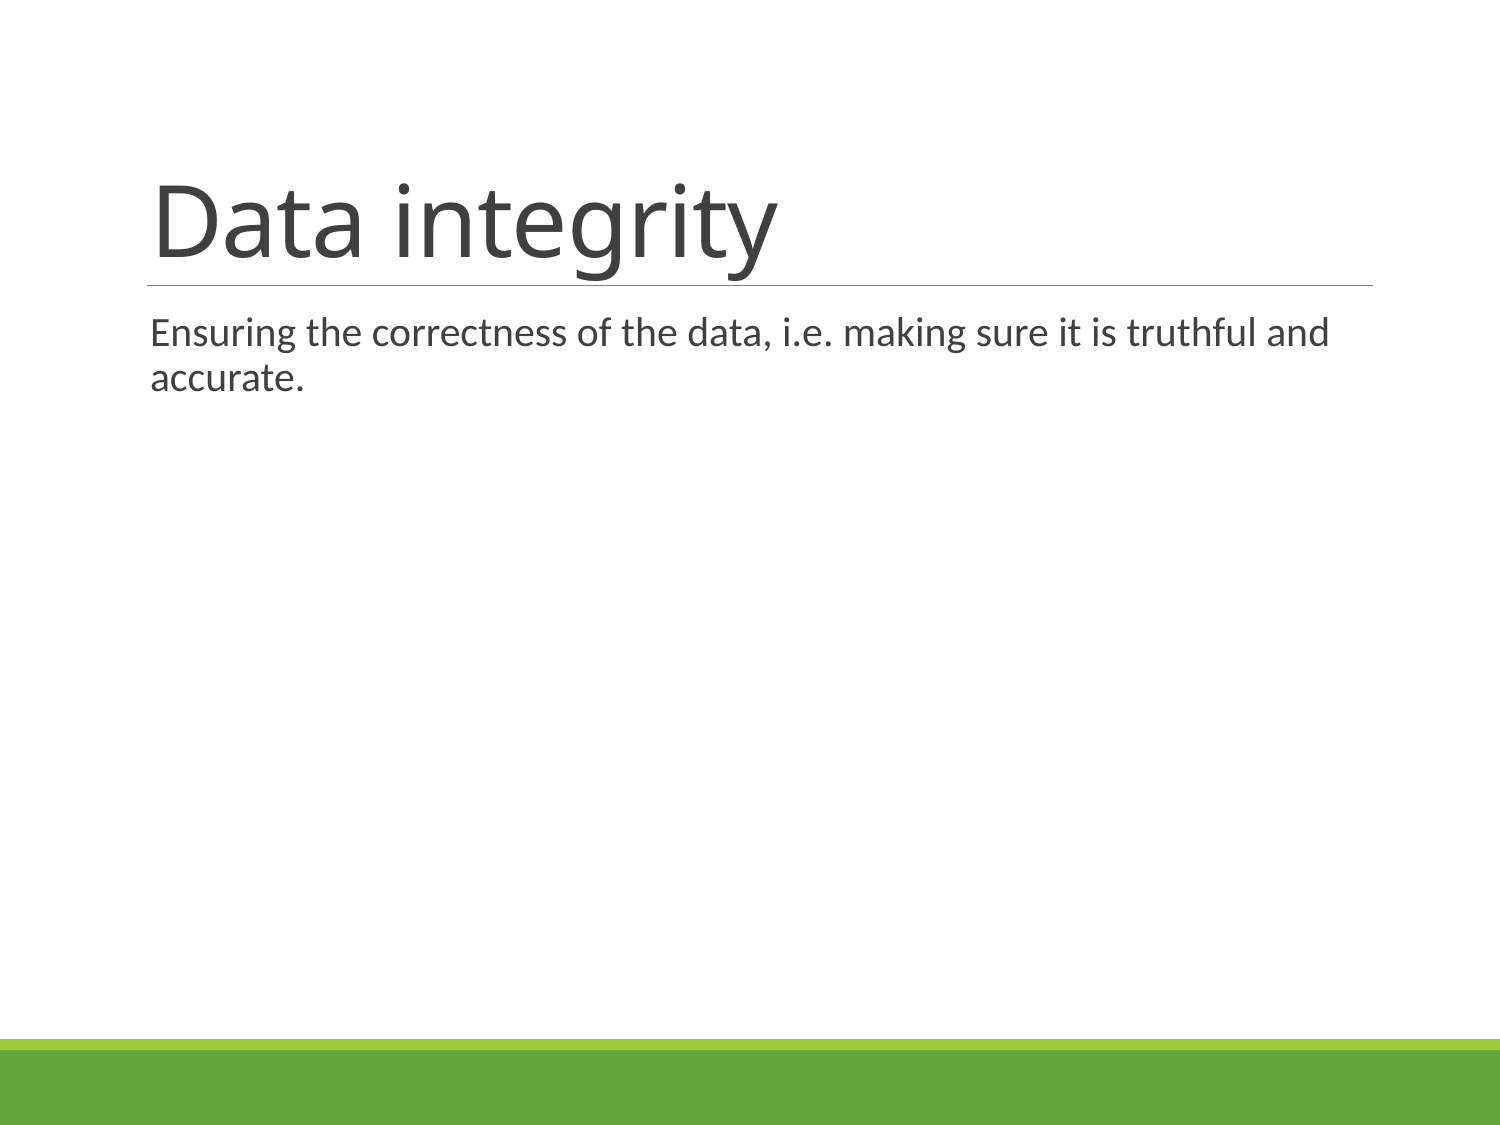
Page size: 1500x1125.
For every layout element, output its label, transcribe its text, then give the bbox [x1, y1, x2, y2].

title Data integrity [135, 47, 1373, 285]
list Ensuring the correctness of the data, i.e. making sure it is truthful and accurate. [135, 302, 1373, 963]
